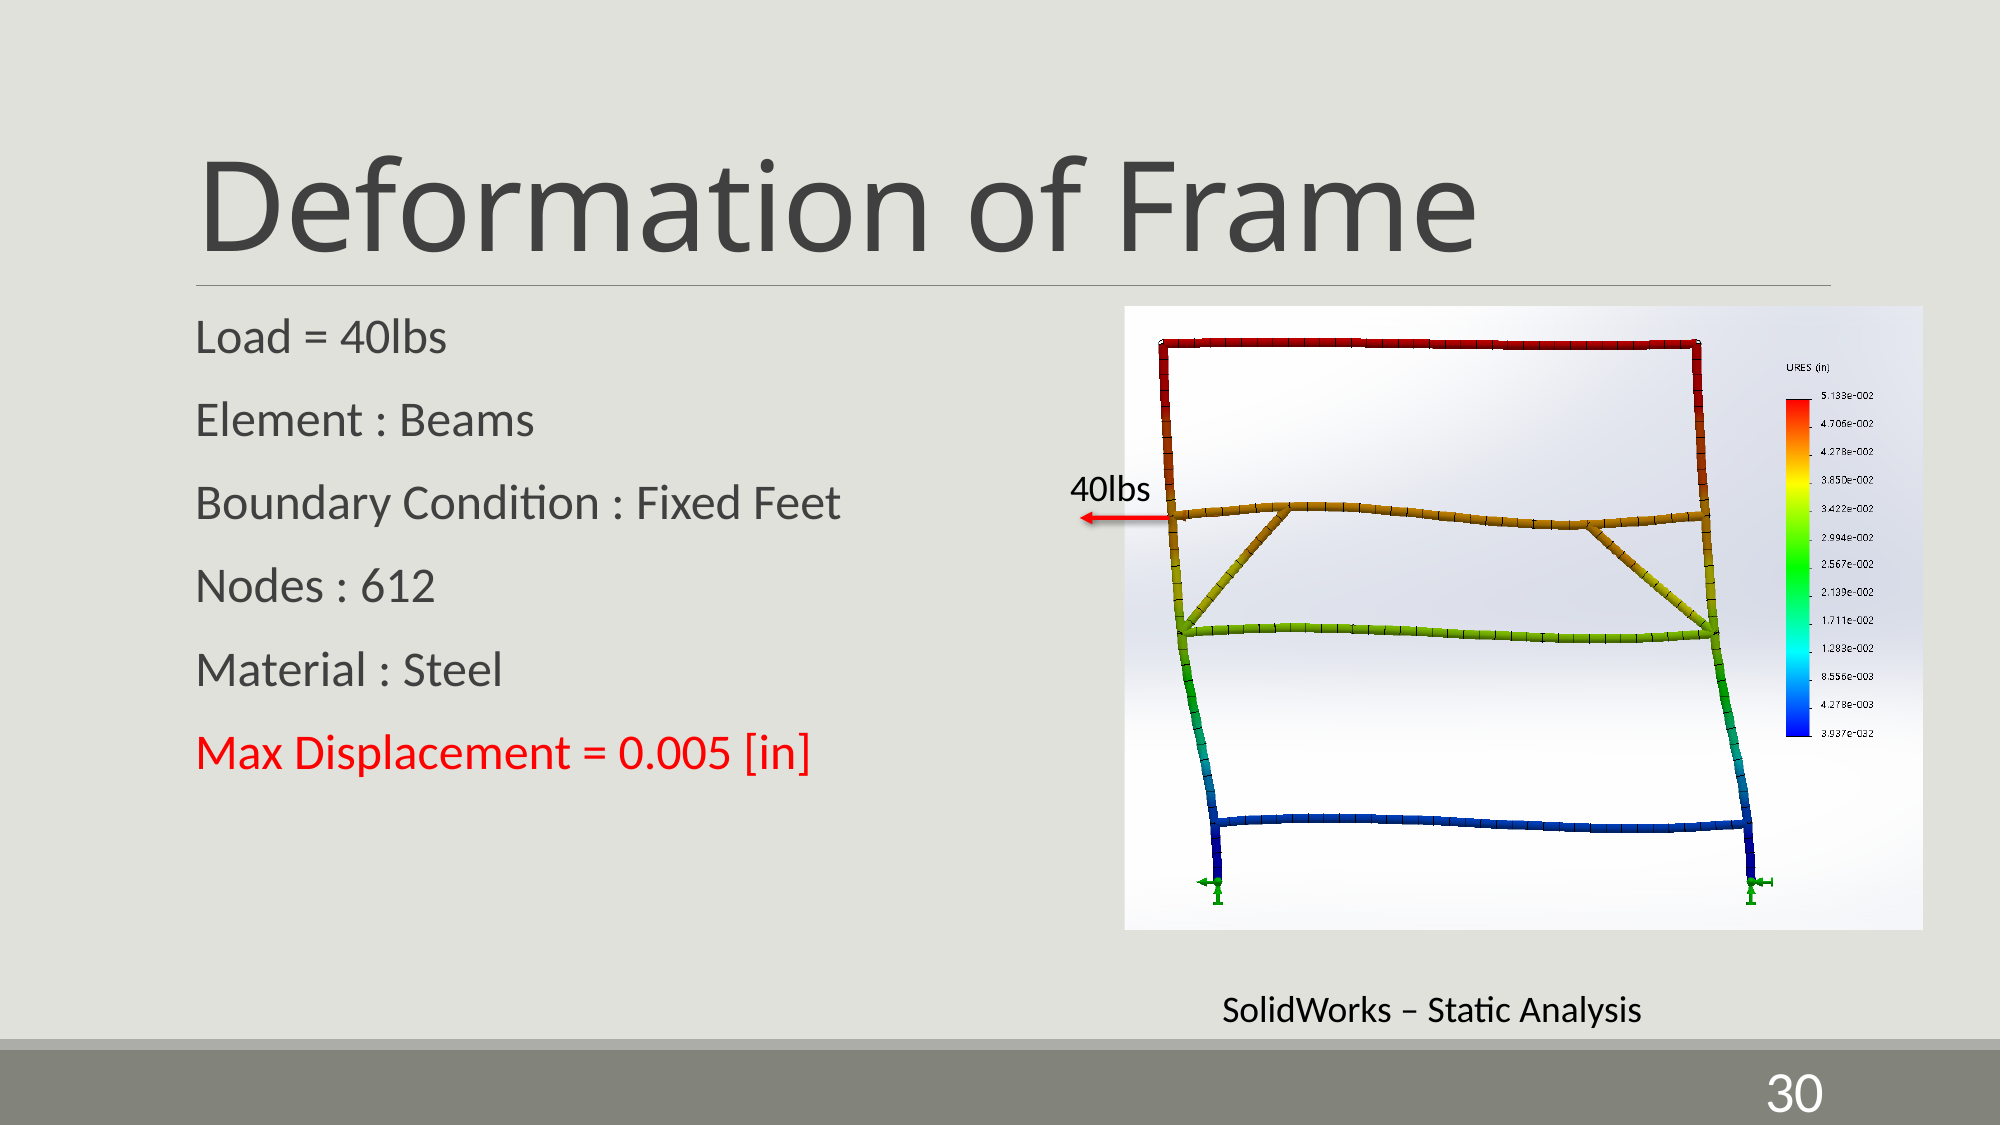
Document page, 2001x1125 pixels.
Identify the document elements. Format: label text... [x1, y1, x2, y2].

picture [1124, 305, 1924, 930]
list Load = 40lbs Element : Beams Boundary Condition : Fixed Feet Nodes : 612 Material : Steel Max Displacement = 0.005 [in] [180, 302, 1830, 963]
text_box SolidWorks – Static Analysis [1207, 977, 1662, 1038]
slide_number 30 [1624, 1059, 1840, 1120]
title Deformation of Frame [180, 47, 1830, 285]
text_box 40lbs [1055, 457, 1121, 517]
